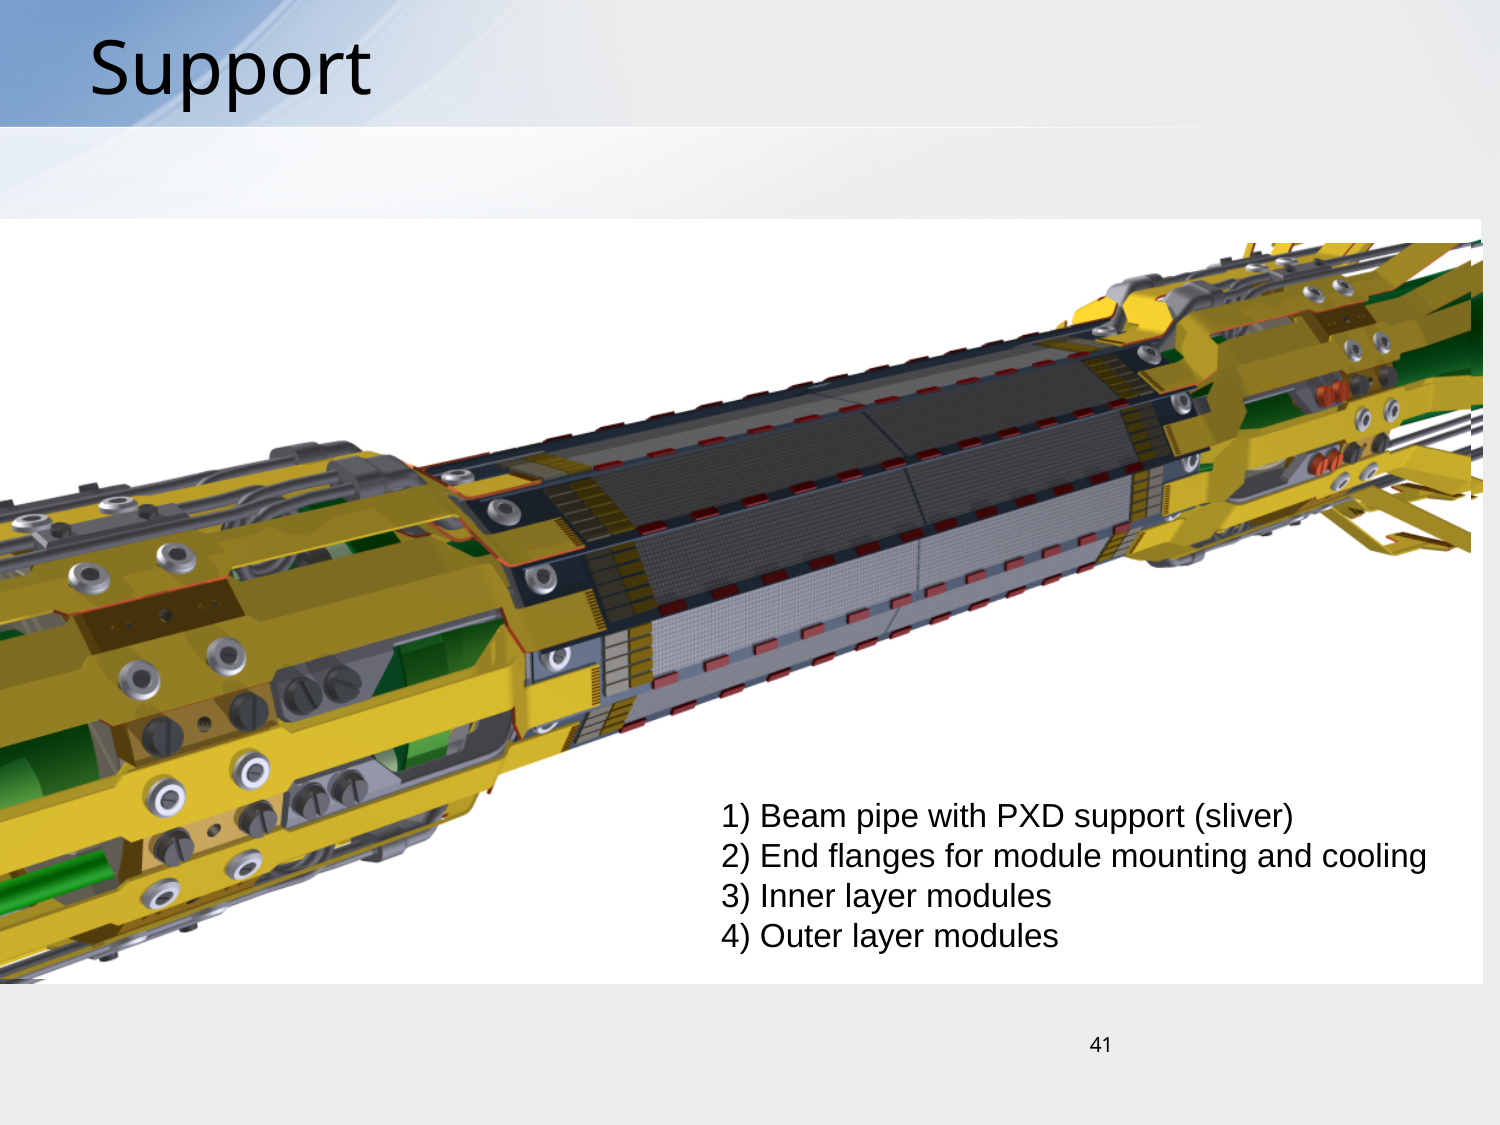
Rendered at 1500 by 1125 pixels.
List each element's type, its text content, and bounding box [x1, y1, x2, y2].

picture [0, 0, 1500, 985]
slide_number 41 [1074, 1024, 1425, 1103]
title Support [75, 0, 1425, 118]
